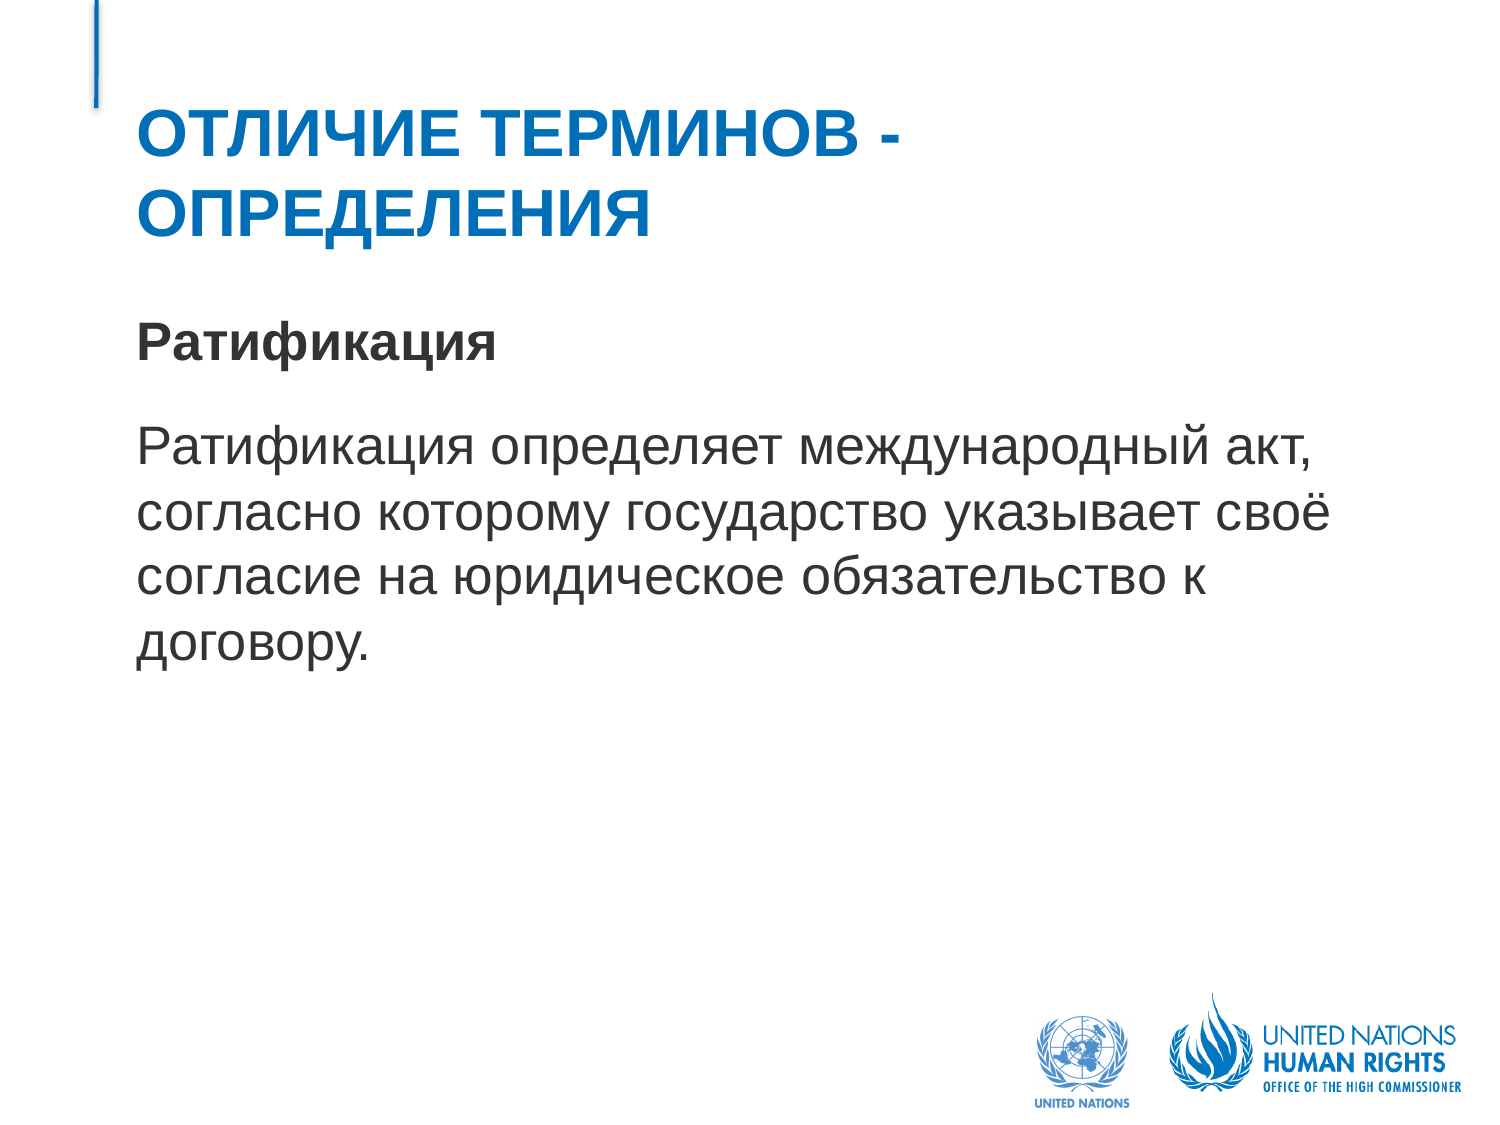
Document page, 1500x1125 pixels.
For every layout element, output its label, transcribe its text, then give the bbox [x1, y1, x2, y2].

picture [1034, 1015, 1130, 1109]
title ОТЛИЧИЕ ТЕРМИНОВ - ОПРЕДЕЛЕНИЯ [121, 82, 1363, 224]
picture [1164, 987, 1464, 1096]
list Ратификация Ратификация определяет международный акт, согласно которому государство указывает своё согласие на юридическое обязательство к договору. [121, 298, 1363, 981]
